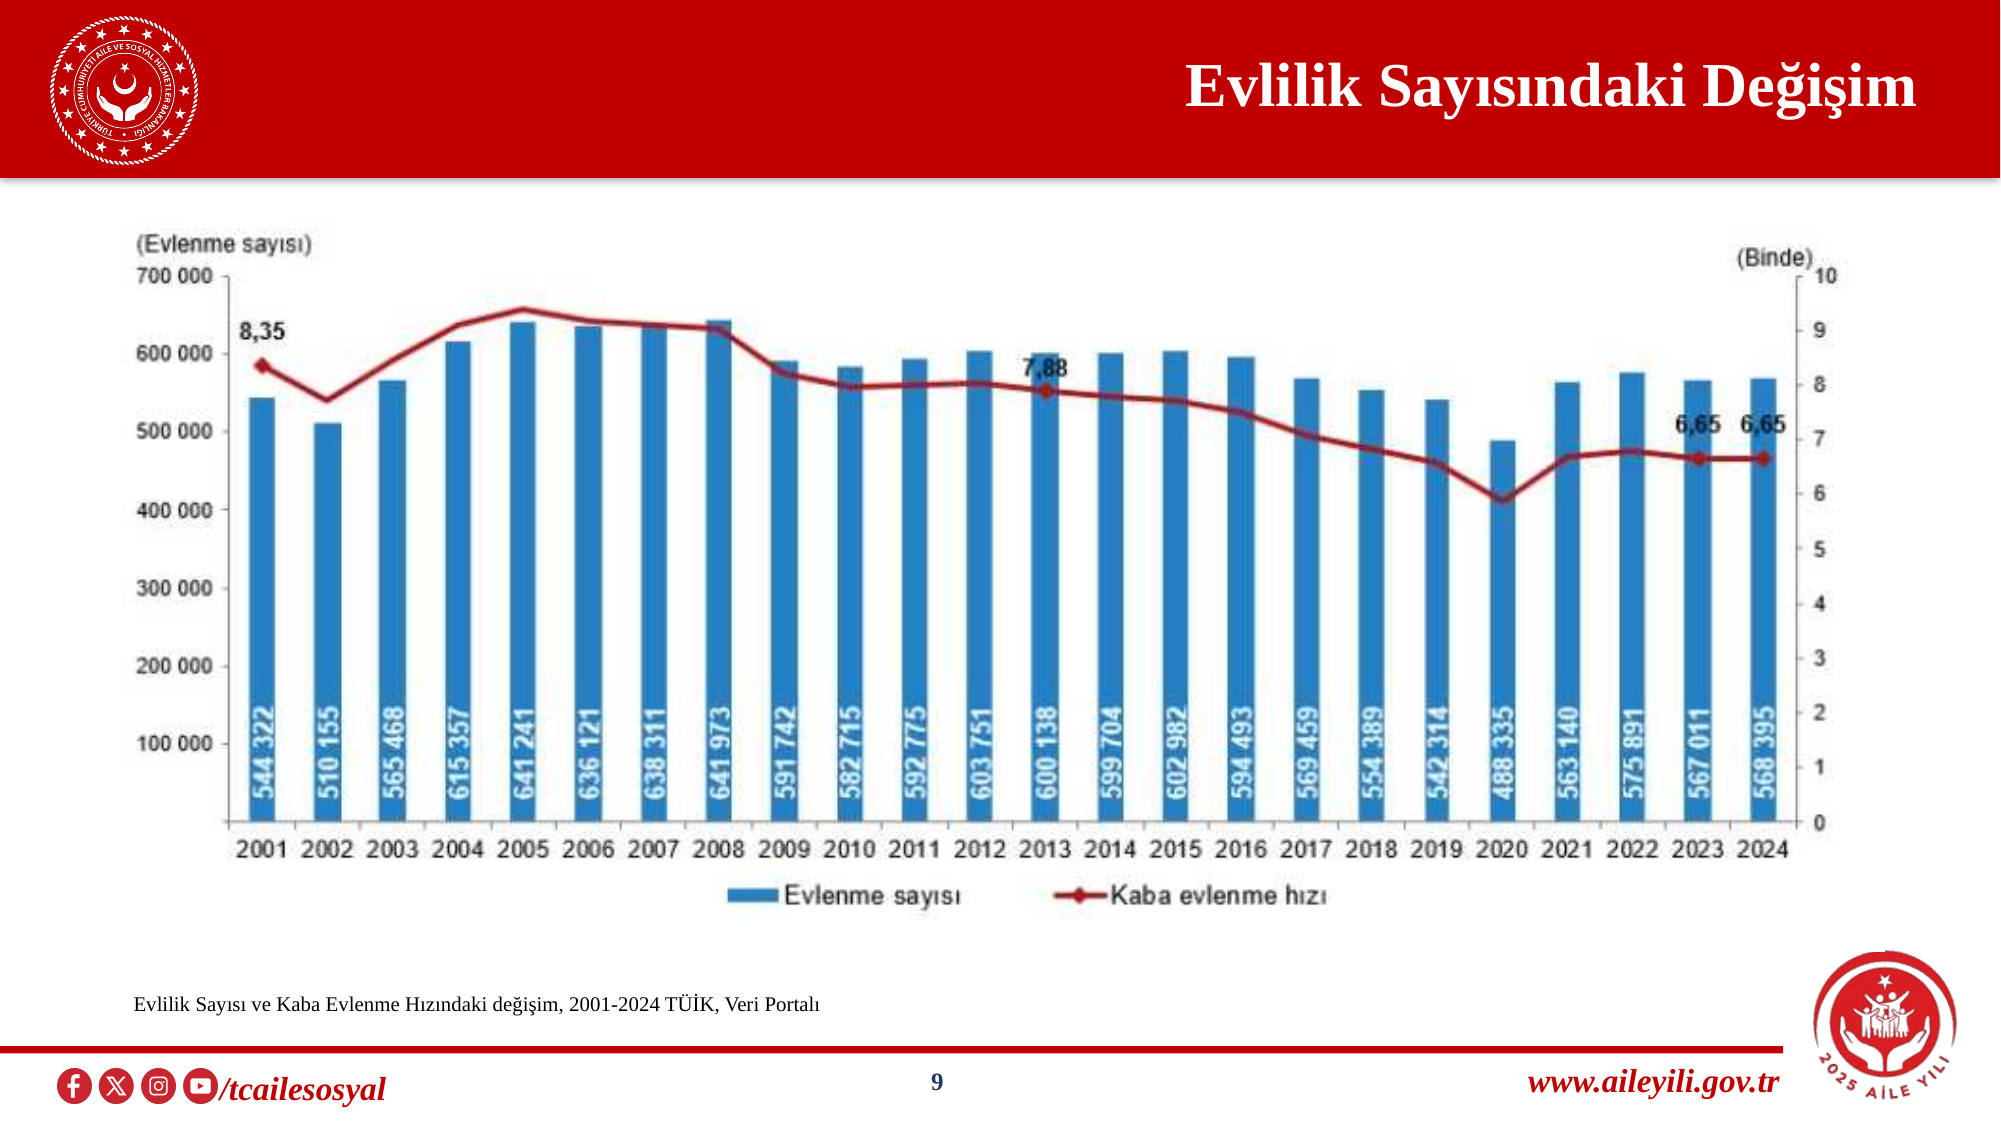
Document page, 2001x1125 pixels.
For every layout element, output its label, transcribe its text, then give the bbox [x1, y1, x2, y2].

picture [92, 199, 1976, 1110]
slide_number 9 [712, 1057, 1163, 1118]
text_box Evlilik Sayısı ve Kaba Evlenme Hızındaki değişim, 2001-2024 TÜİK, Veri Portalı [118, 983, 1269, 1023]
picture [50, 16, 198, 165]
picture [57, 1068, 218, 1104]
title Evlilik Sayısındaki Değişim [807, 44, 1949, 148]
